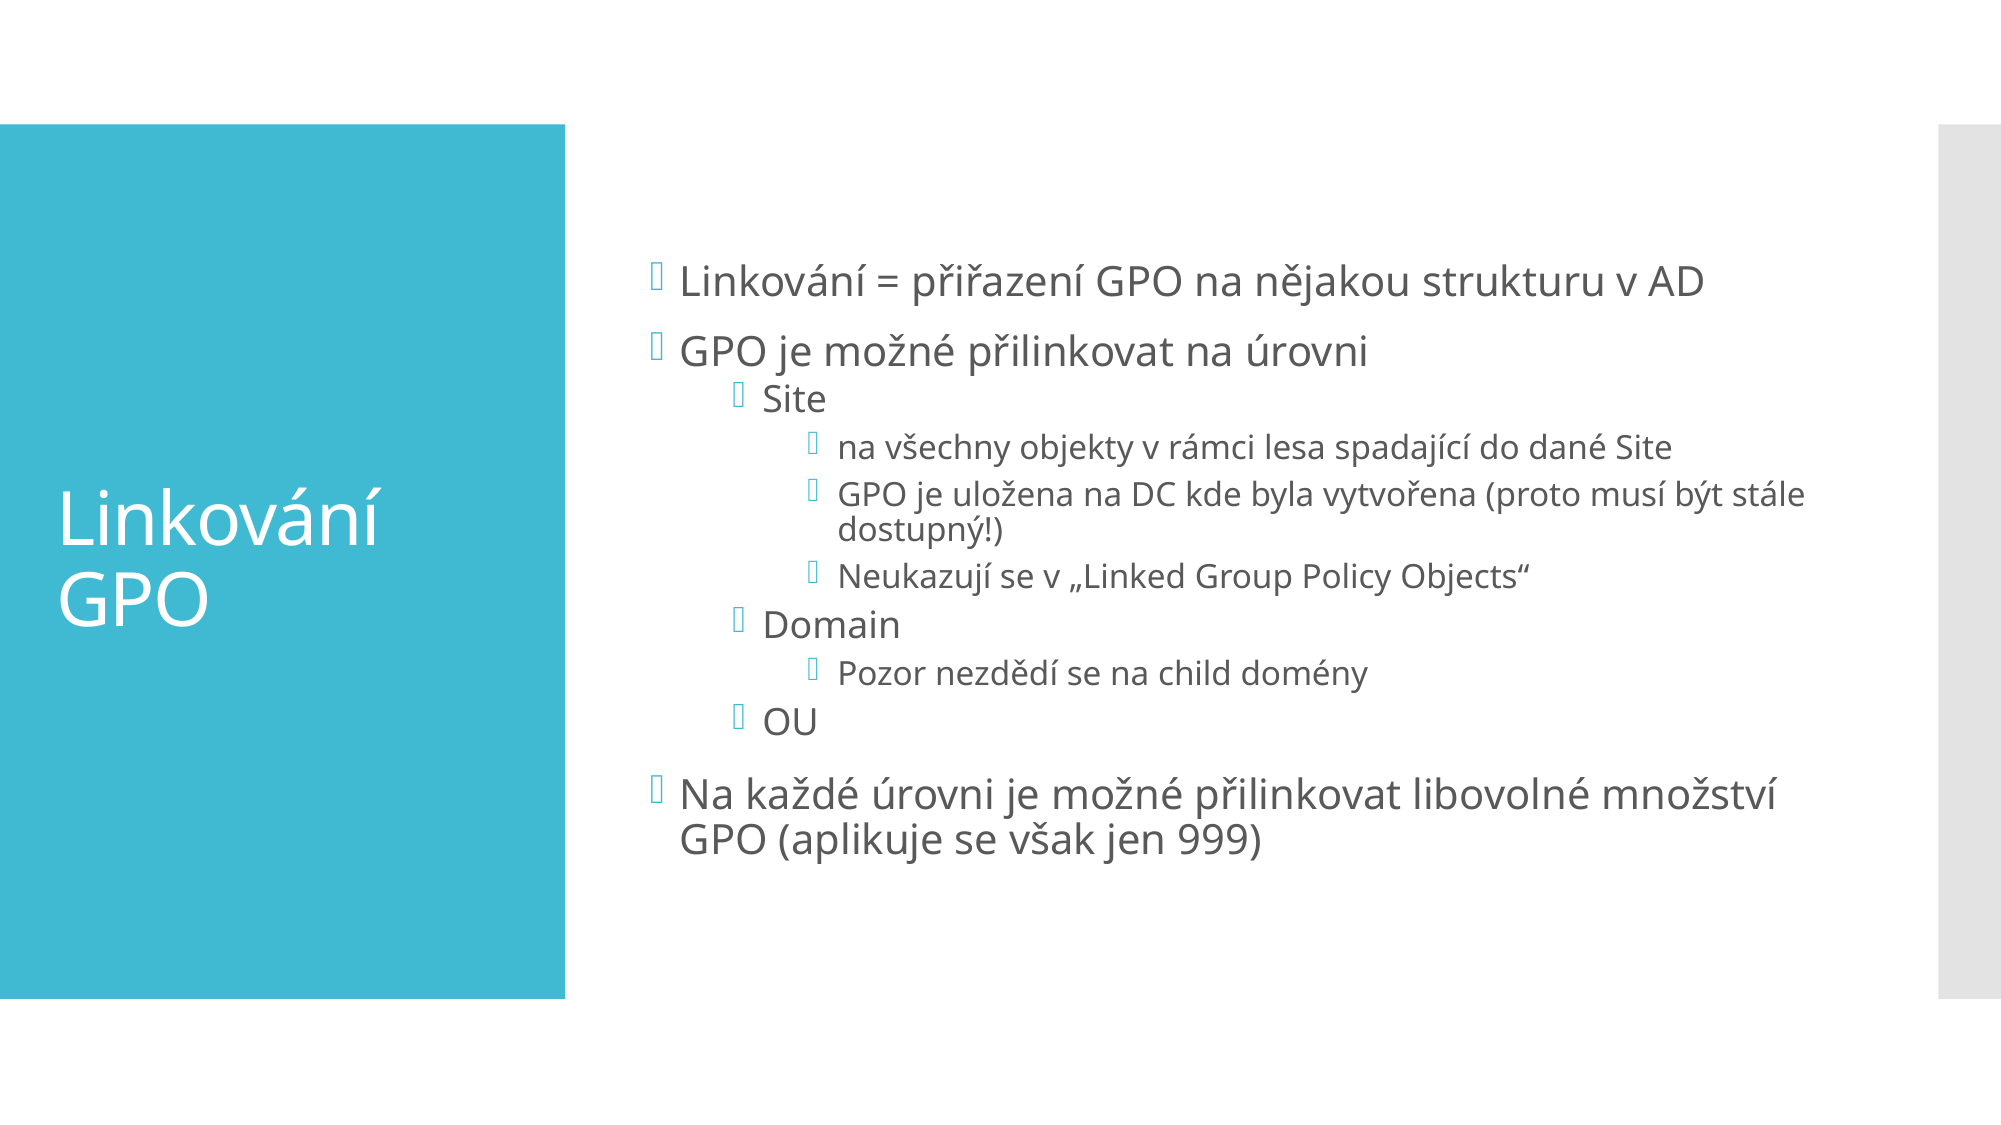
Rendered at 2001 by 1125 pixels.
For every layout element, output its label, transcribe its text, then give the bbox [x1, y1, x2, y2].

title Linkování GPO [41, 184, 525, 940]
list Linkování = přiřazení GPO na nějakou strukturu v AD GPO je možné přilinkovat na úrovni Site na všechny objekty v rámci lesa spadající do dané Site GPO je uložena na DC kde byla vytvořena (proto musí být stále dostupný!) Neukazují se v „Linked Group Policy Objects“ Domain Pozor nezdědí se na child domény OU Na každé úrovni je možné přilinkovat libovolné množství GPO (aplikuje se však jen 999) [634, 141, 1835, 982]
